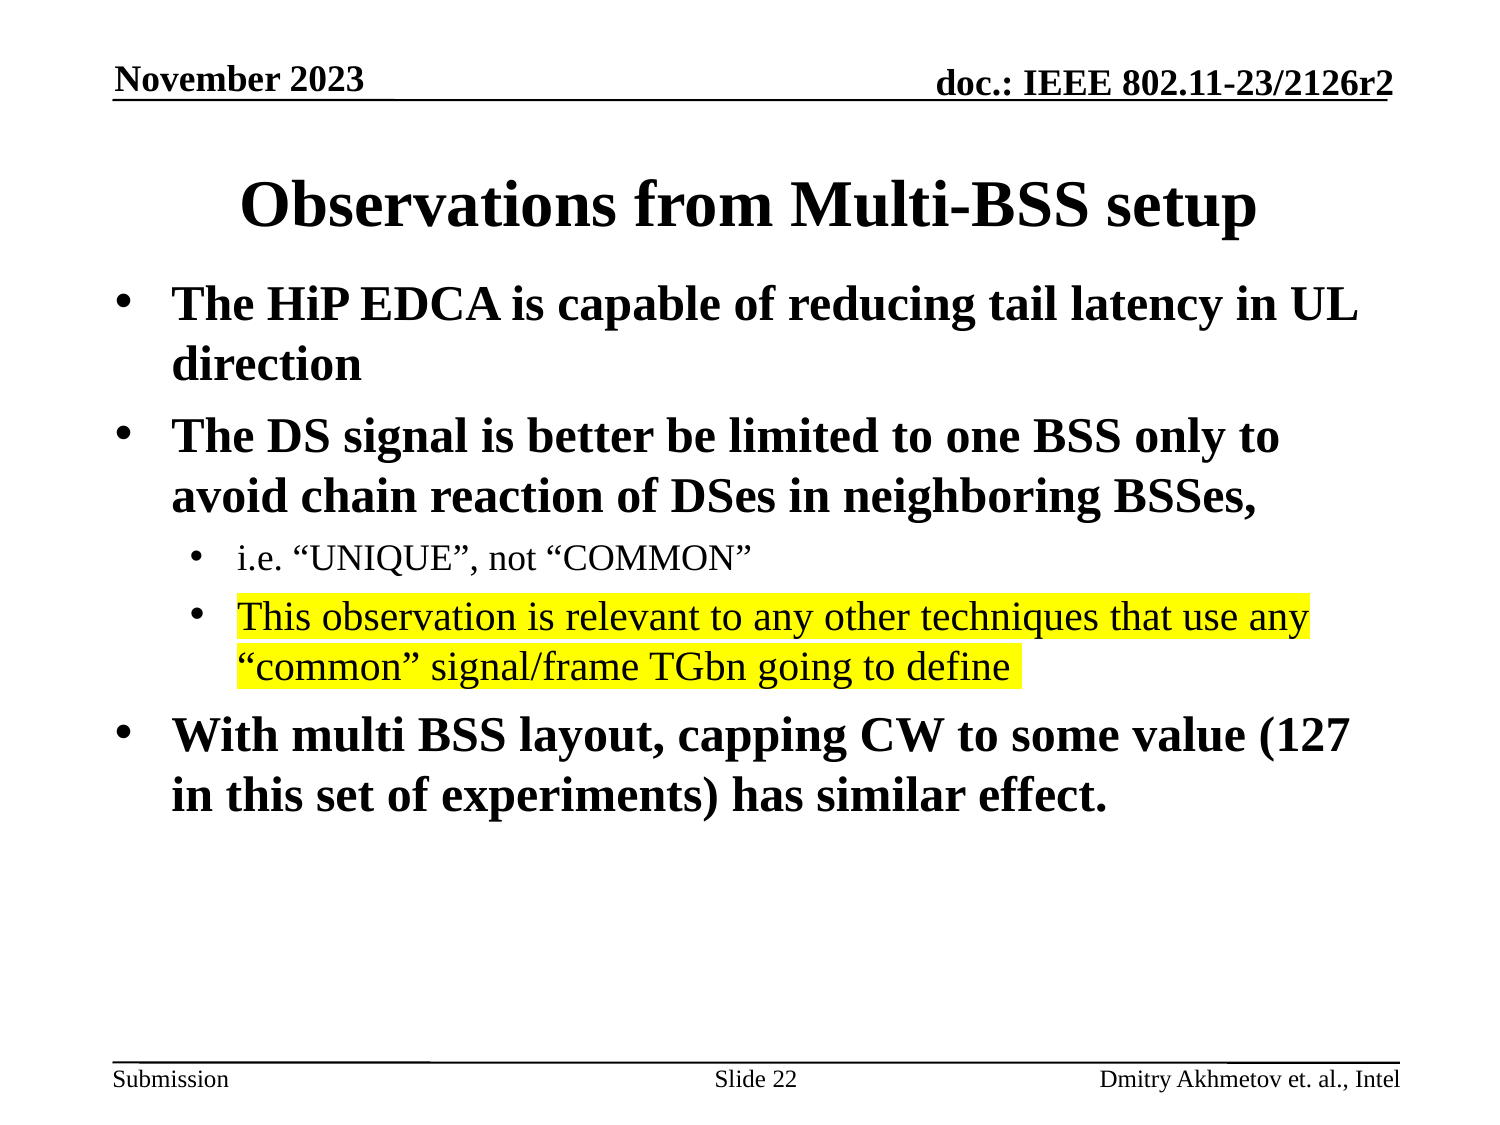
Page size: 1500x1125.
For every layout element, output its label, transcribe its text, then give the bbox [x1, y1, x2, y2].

footer Dmitry Akhmetov et. al., Intel [878, 1061, 1402, 1093]
title Observations from Multi-BSS setup [112, 112, 1388, 262]
list The HiP EDCA is capable of reducing tail latency in UL direction The DS signal is better be limited to one BSS only to avoid chain reaction of DSes in neighboring BSSes, i.e. “UNIQUE”, not “COMMON” This observation is relevant to any other techniques that use any “common” signal/frame TGbn going to define With multi BSS layout, capping CW to some value (127 in this set of experiments) has similar effect. [99, 262, 1402, 1000]
slide_number Slide 22 [712, 1061, 800, 1123]
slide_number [114, 54, 423, 100]
